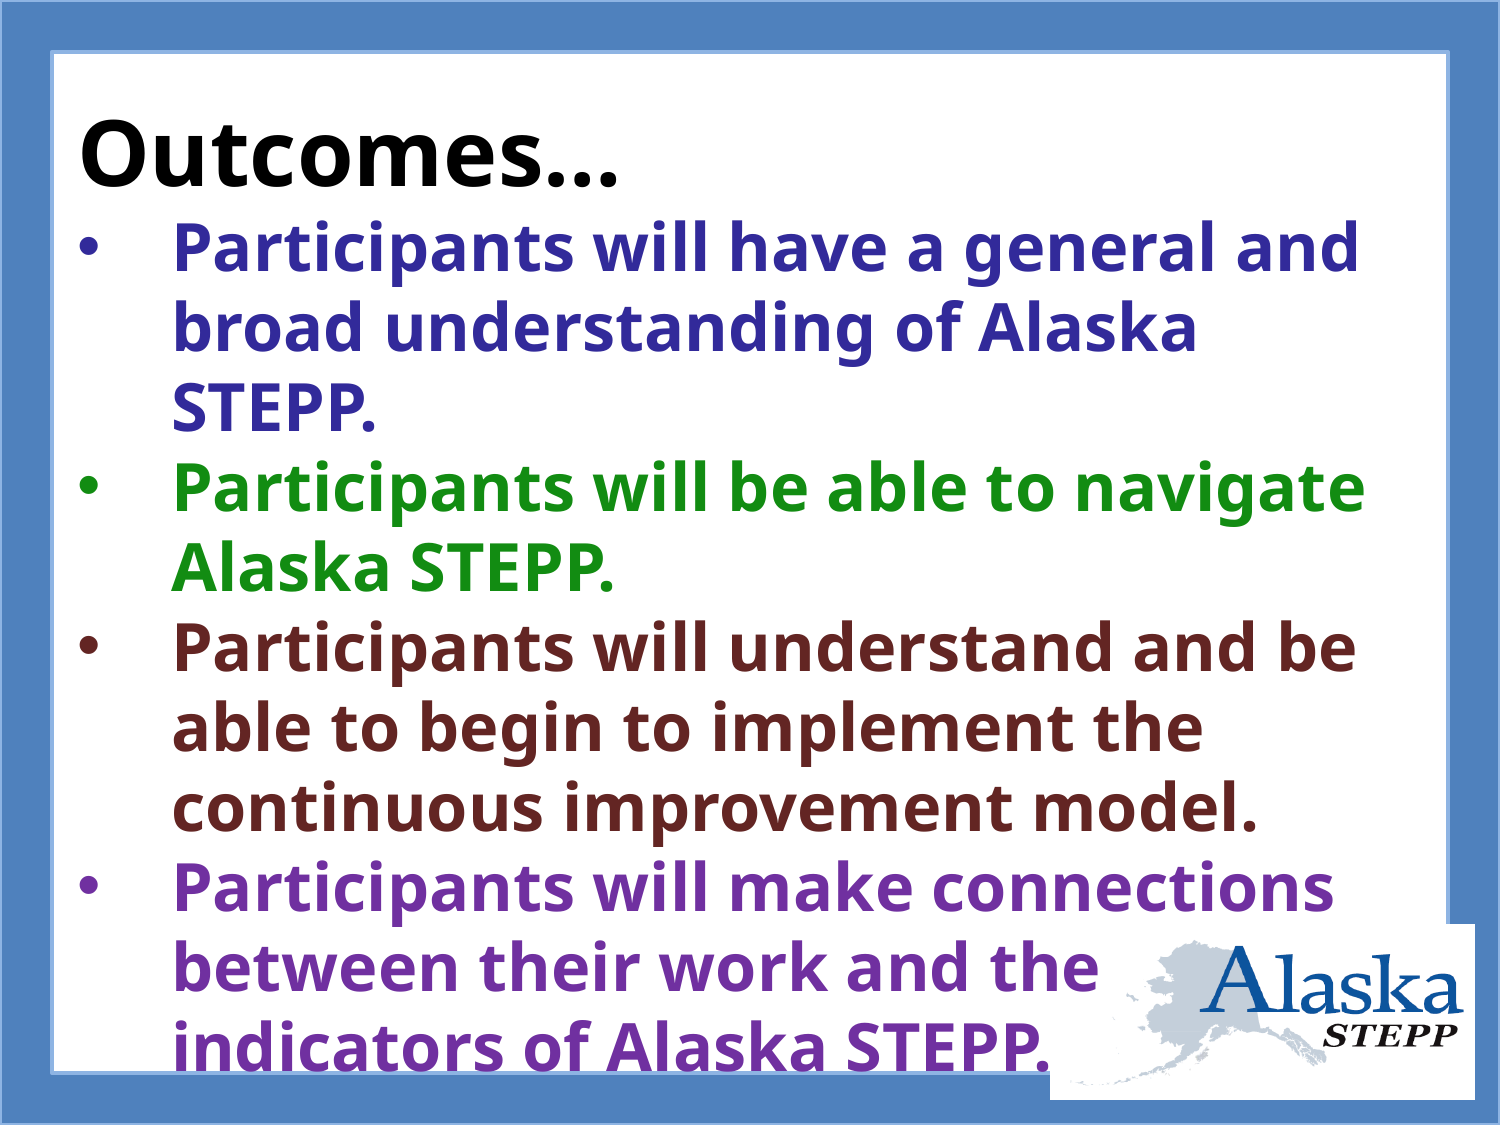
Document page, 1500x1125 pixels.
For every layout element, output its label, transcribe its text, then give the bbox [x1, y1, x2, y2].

text_box [0, 0, 1500, 1125]
picture [1049, 924, 1476, 1101]
text_box Outcomes… Participants will have a general and broad understanding of Alaska STEPP. Participants will be able to navigate Alaska STEPP. Participants will understand and be able to begin to implement the continuous improvement model. Participants will make connections between their work and the indicators of Alaska STEPP. [62, 87, 1425, 1125]
